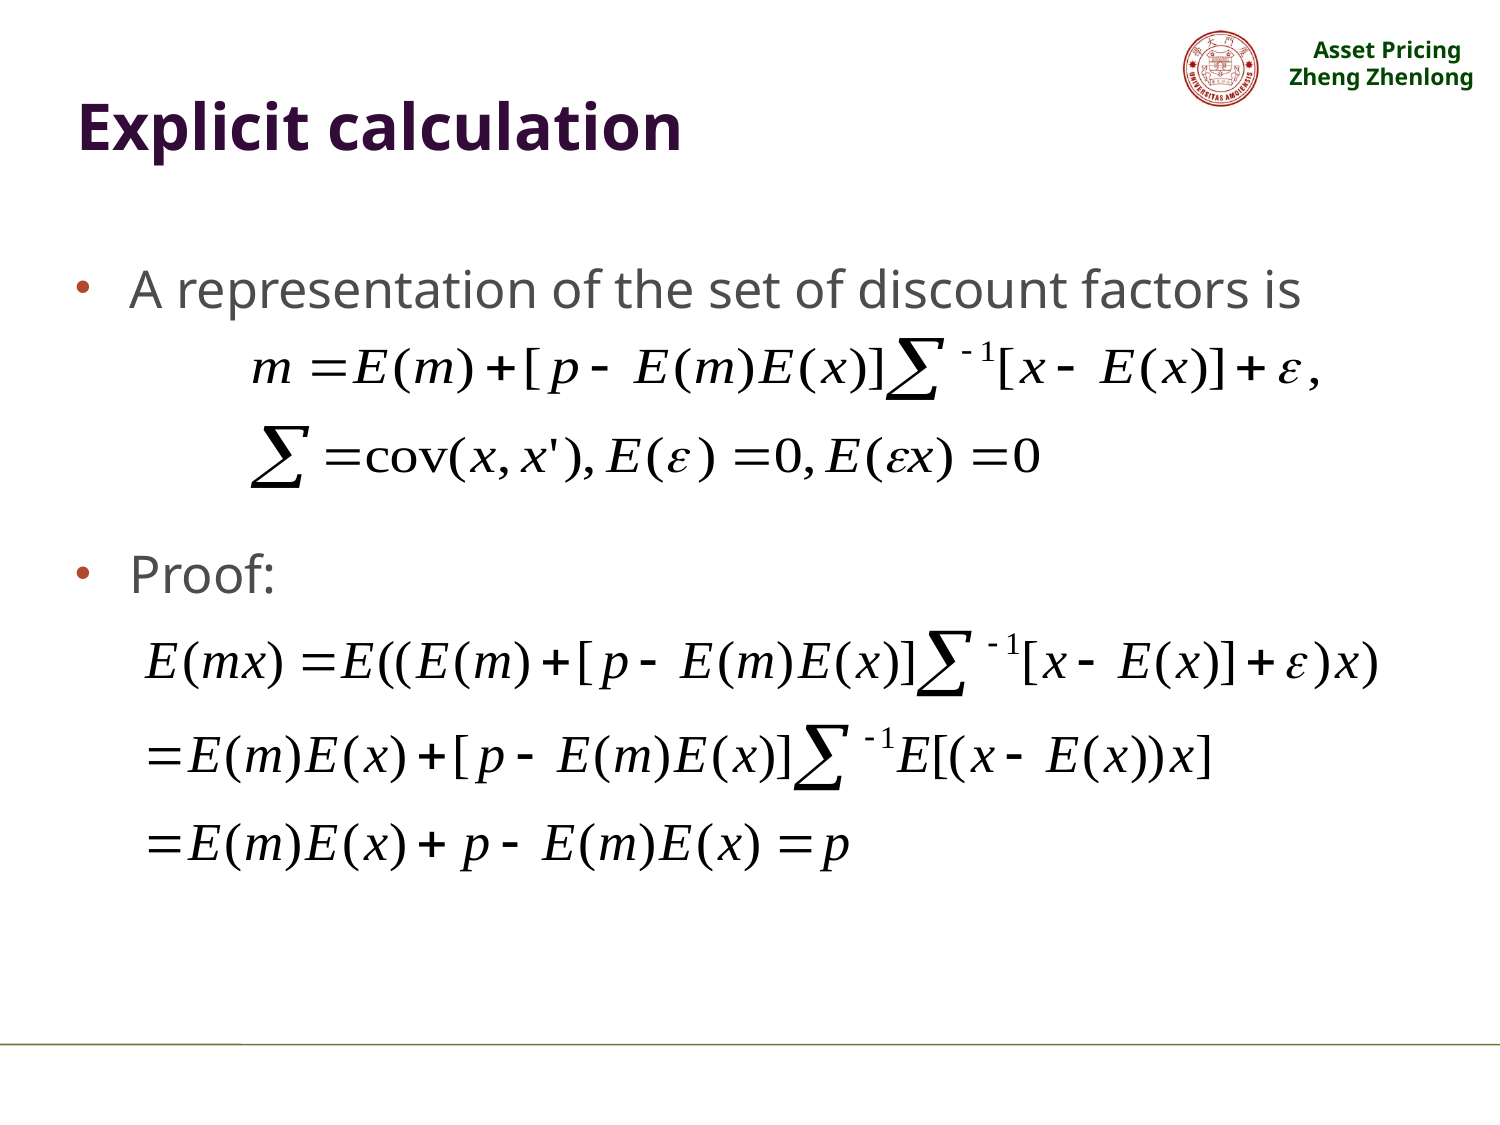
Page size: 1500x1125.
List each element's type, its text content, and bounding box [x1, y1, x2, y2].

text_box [135, 621, 1388, 885]
list A representation of the set of discount factors is Proof: [58, 248, 1448, 1020]
title Explicit calculation [61, 35, 1174, 214]
picture [1182, 30, 1259, 107]
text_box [241, 326, 1330, 504]
